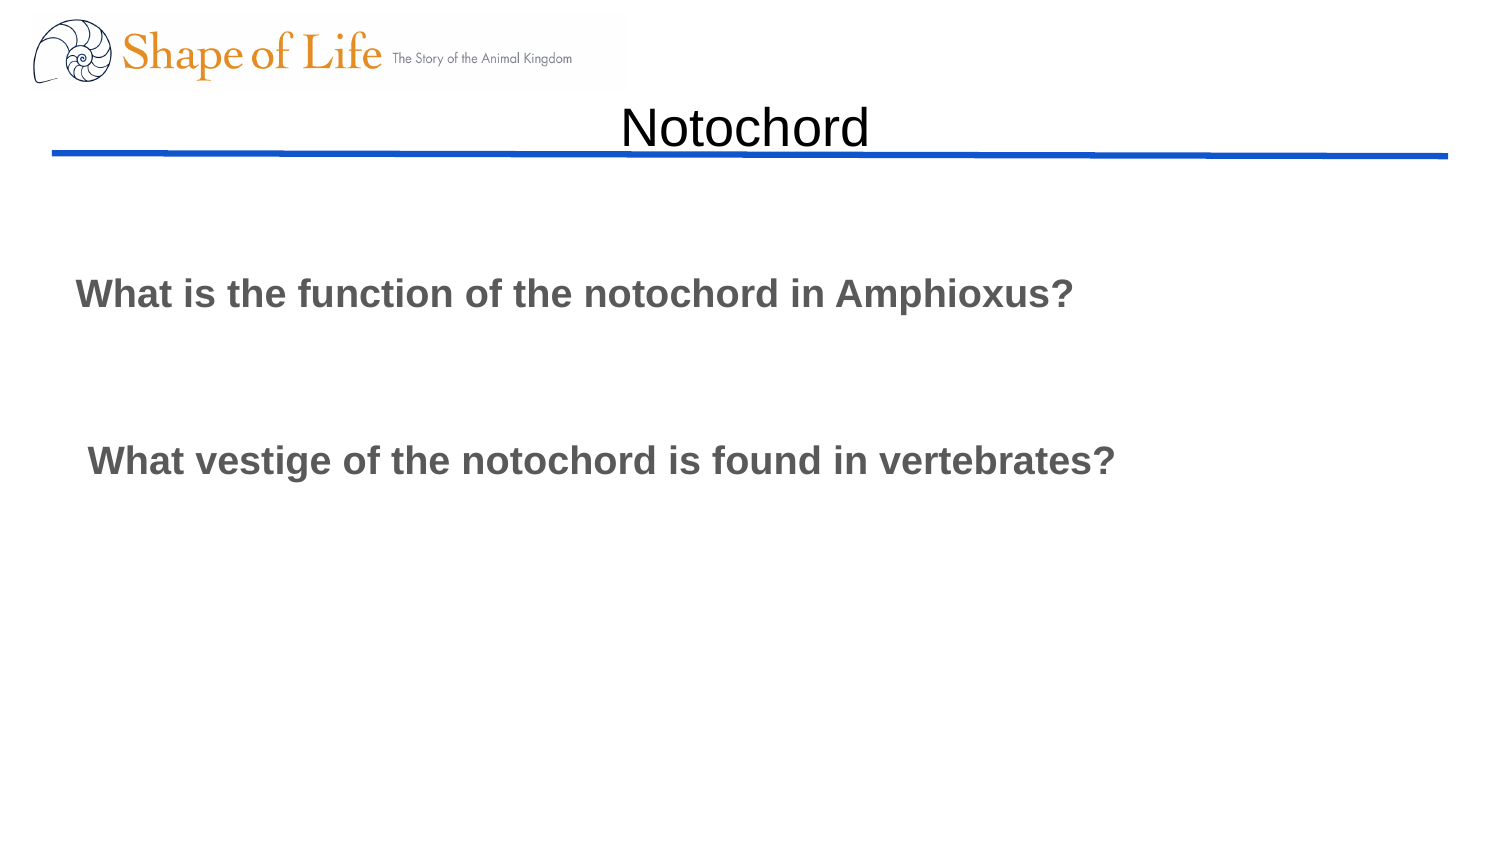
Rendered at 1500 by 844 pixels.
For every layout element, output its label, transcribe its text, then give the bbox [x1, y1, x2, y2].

text_box What vestige of the notochord is found in vertebrates? [72, 412, 1164, 574]
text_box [51, 152, 1449, 157]
title Notochord [51, 72, 1449, 152]
text_box What is the function of the notochord in Amphioxus? [60, 198, 1312, 359]
picture [31, 12, 629, 90]
